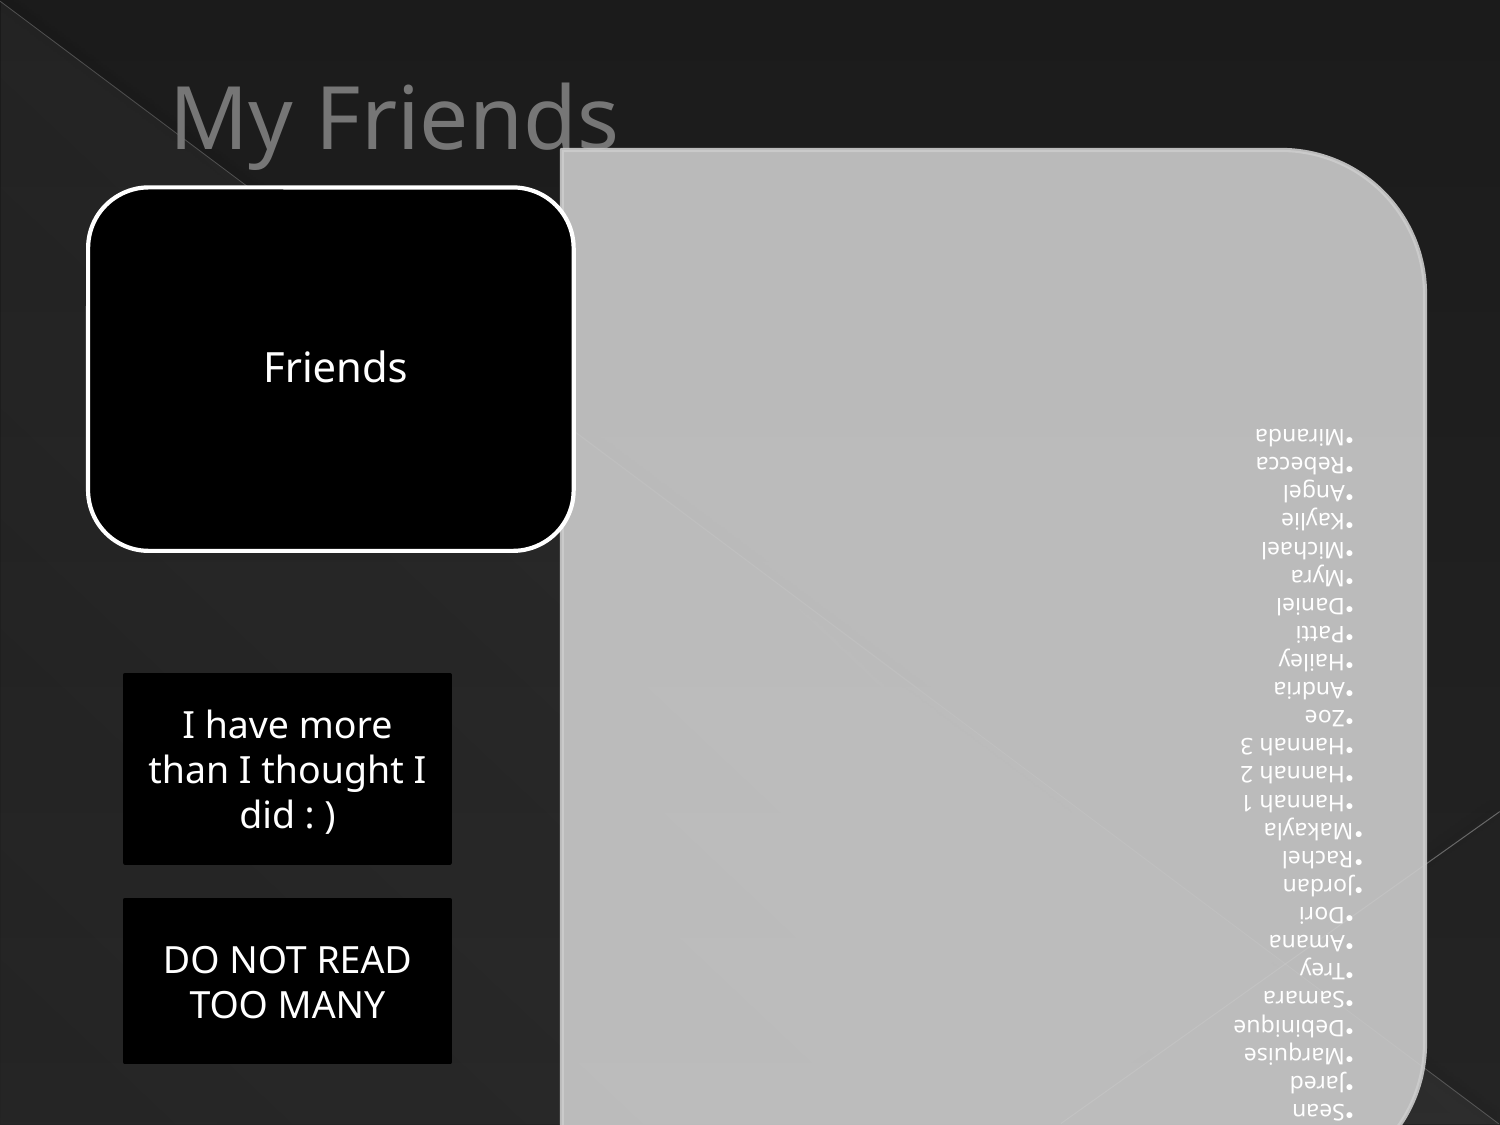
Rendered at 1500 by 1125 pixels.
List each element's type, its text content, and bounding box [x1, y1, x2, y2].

title My Friends [75, 0, 1425, 140]
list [74, 149, 1426, 1125]
